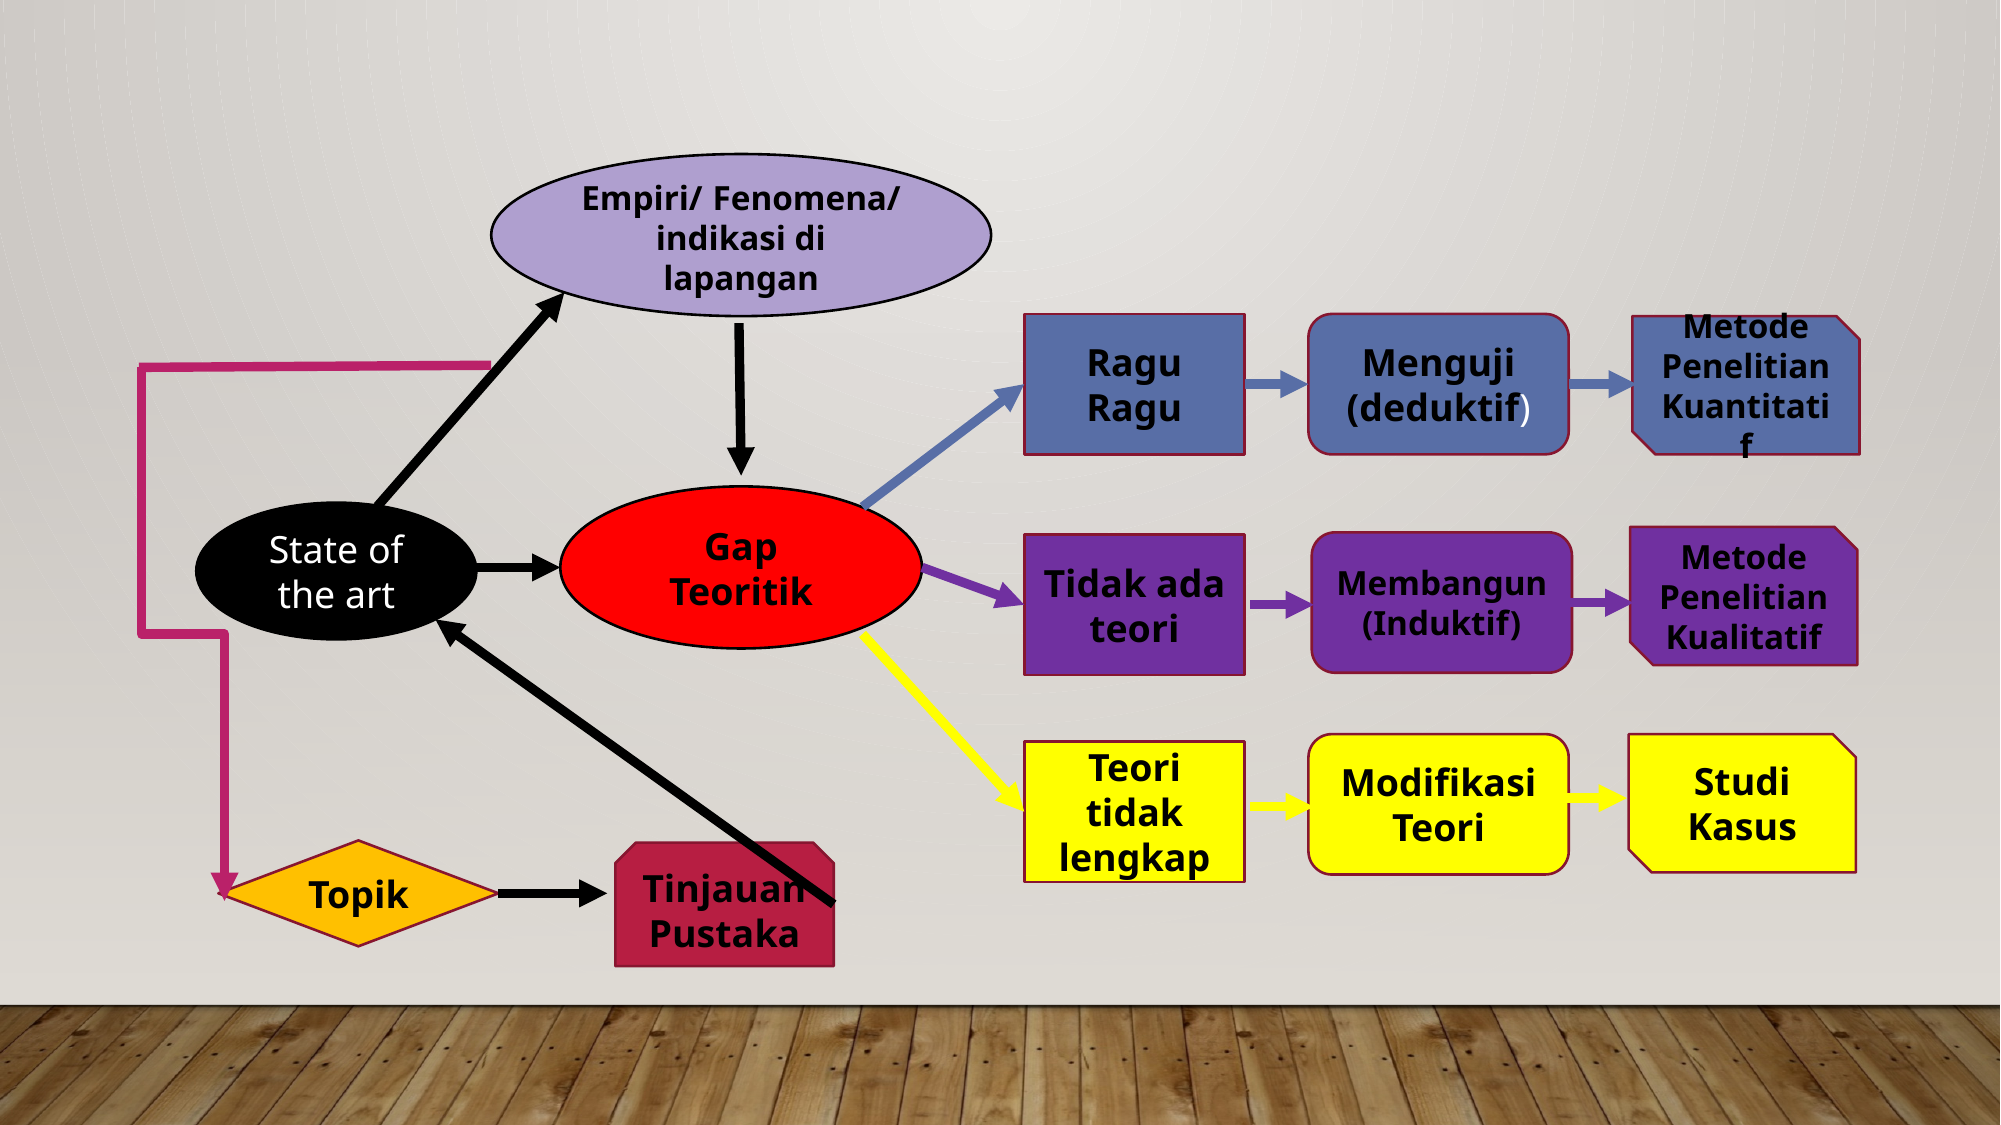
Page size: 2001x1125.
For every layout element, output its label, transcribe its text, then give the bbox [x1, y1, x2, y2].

text_box Modifikasi Teori [1307, 732, 1571, 876]
text_box Tinjauan Pustaka [614, 841, 836, 968]
text_box Teori tidak lengkap [1023, 740, 1246, 883]
text_box Topik [227, 839, 498, 948]
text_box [862, 633, 1025, 812]
text_box Studi Kasus [1627, 732, 1858, 874]
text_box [921, 567, 1025, 605]
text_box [138, 364, 492, 368]
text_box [0, 592, 451, 676]
text_box Gap Teoritik [559, 485, 923, 650]
text_box Ragu Ragu [1023, 313, 1246, 456]
text_box Metode Penelitian Kualitatif [1628, 525, 1859, 667]
text_box Metode Penelitian Kuantitatif [1631, 314, 1861, 456]
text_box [738, 322, 742, 476]
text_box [435, 619, 725, 843]
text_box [862, 383, 1025, 508]
text_box Menguji (deduktif) [1307, 312, 1571, 456]
text_box Empiri/ Fenomena/ indikasi di lapangan [489, 152, 993, 318]
text_box Membangun (Induktif) [1310, 531, 1574, 675]
text_box State of the art [194, 501, 478, 612]
text_box Tidak ada teori [1023, 533, 1246, 676]
picture [0, 1005, 2000, 1125]
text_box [377, 292, 565, 507]
